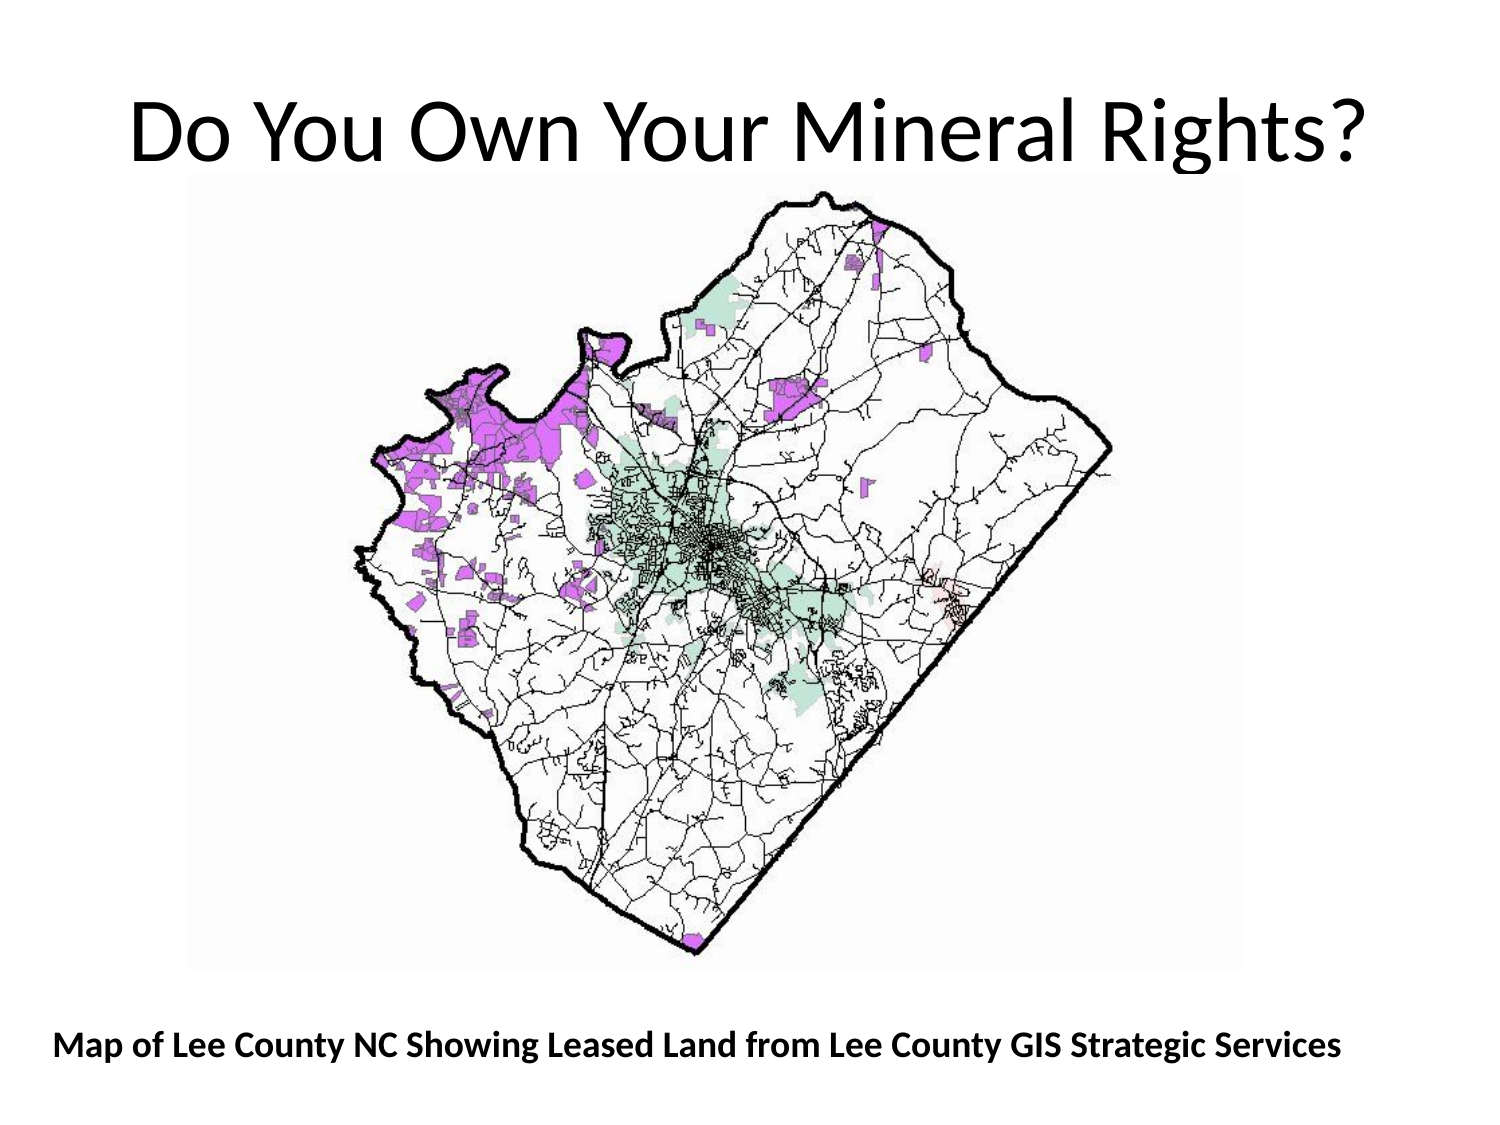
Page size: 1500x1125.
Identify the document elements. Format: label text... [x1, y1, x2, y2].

text_box Map of Lee County NC Showing Leased Land from Lee County GIS Strategic Services [37, 1012, 1363, 1073]
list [187, 174, 1245, 971]
title Do You Own Your Mineral Rights? [75, 45, 1425, 233]
